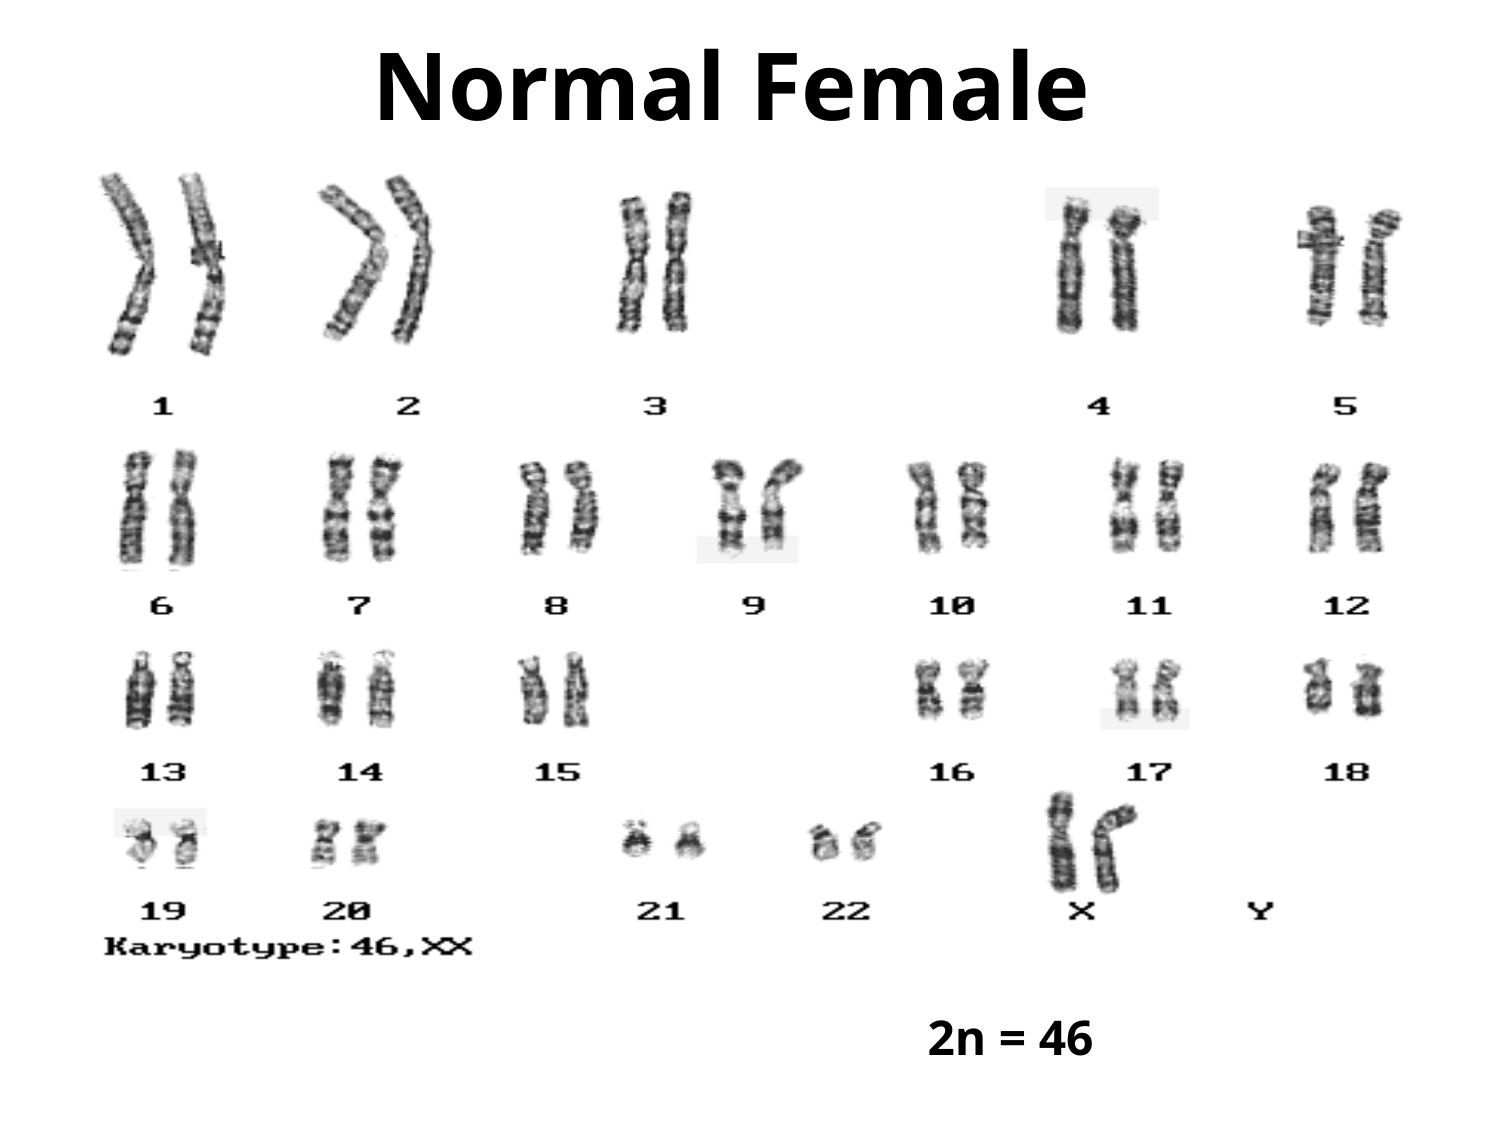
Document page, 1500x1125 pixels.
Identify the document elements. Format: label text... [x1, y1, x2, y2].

picture [74, 149, 1426, 976]
title Normal Female [50, 1, 1413, 164]
text_box 2n = 46 [912, 999, 1188, 1073]
